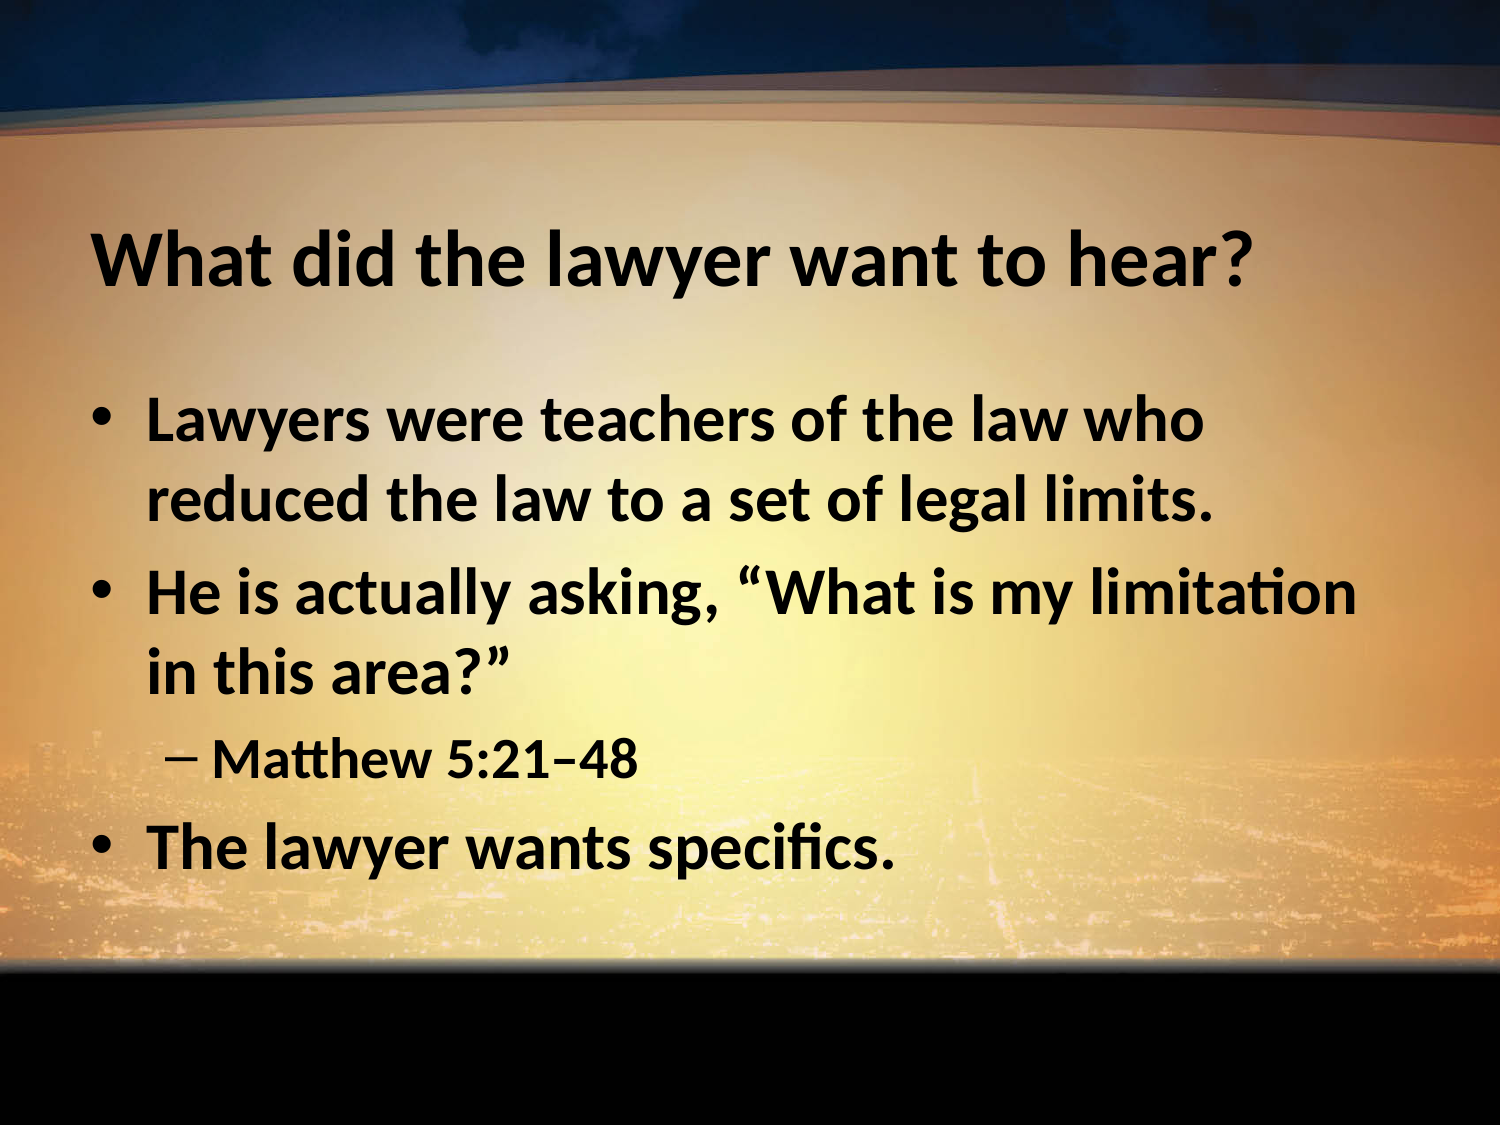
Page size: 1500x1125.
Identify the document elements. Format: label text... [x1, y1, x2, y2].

picture [0, 0, 1500, 1125]
title What did the lawyer want to hear? [75, 160, 1425, 349]
list Lawyers were teachers of the law who reduced the law to a set of legal limits. He is actually asking, “What is my limitation in this area?” Matthew 5:21–48 The lawyer wants specifics. [75, 367, 1425, 1005]
